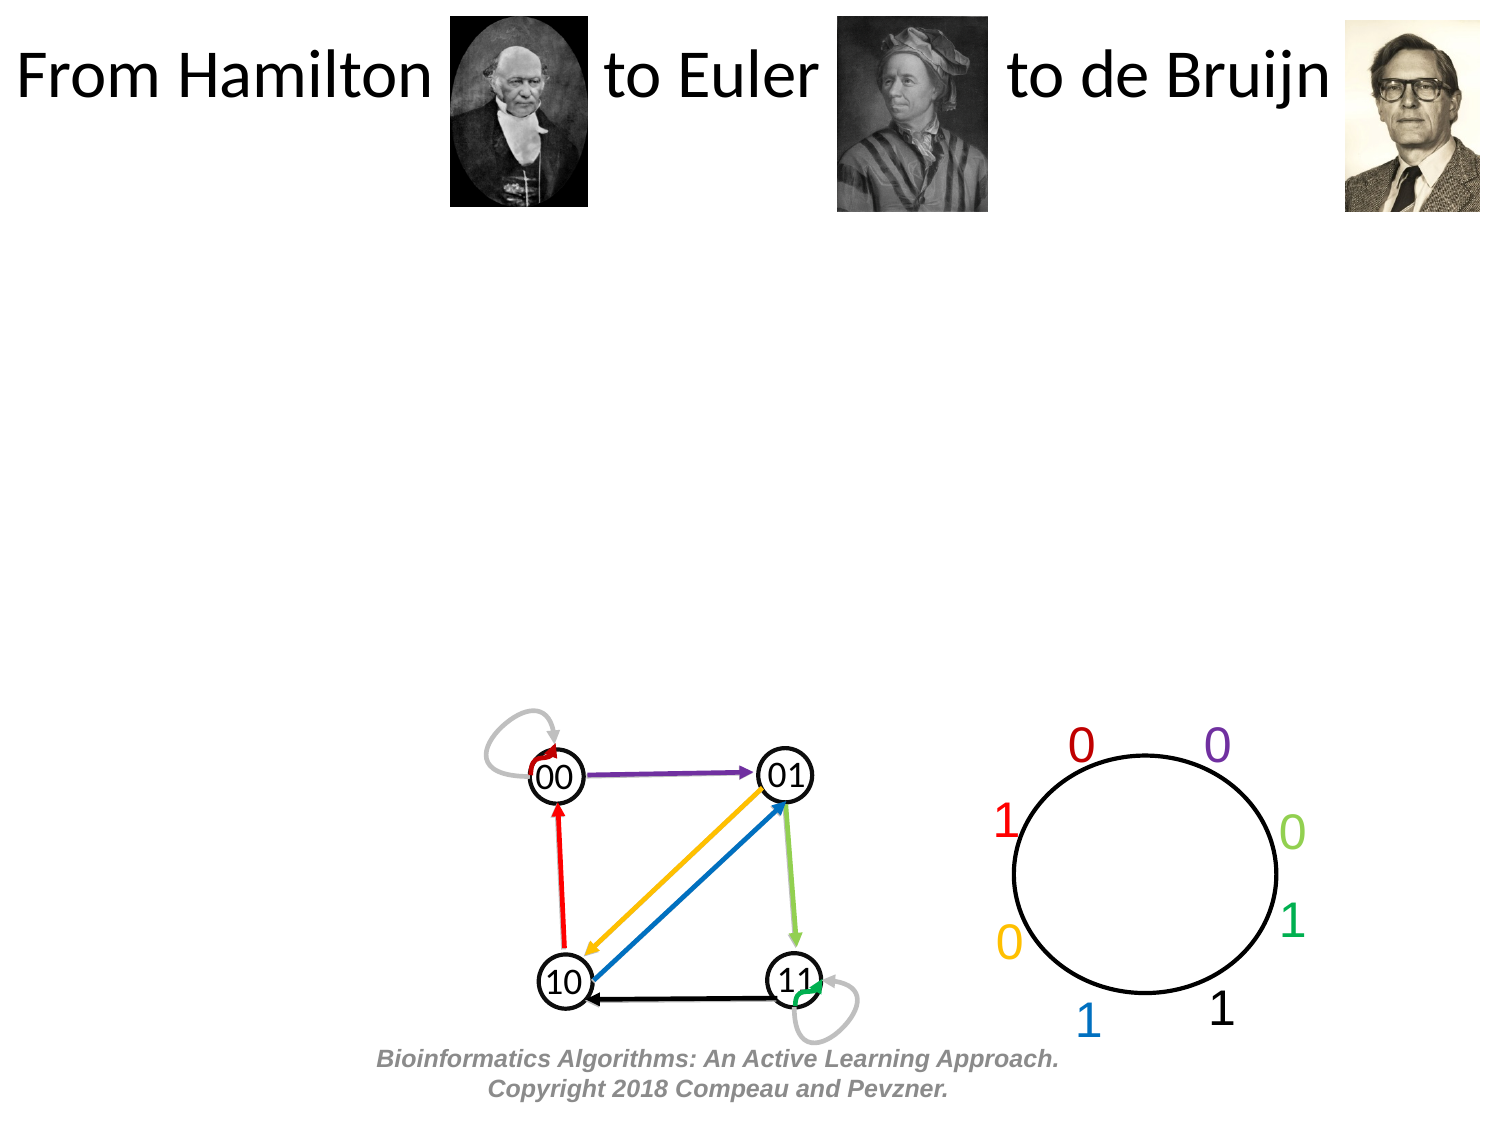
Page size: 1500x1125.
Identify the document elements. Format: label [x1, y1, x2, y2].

picture [449, 16, 588, 207]
footer [337, 1042, 1100, 1103]
picture [1345, 20, 1480, 212]
text_box [520, 742, 830, 1010]
text_box [0, 0, 1500, 177]
picture [837, 16, 988, 212]
text_box [978, 704, 1322, 1055]
